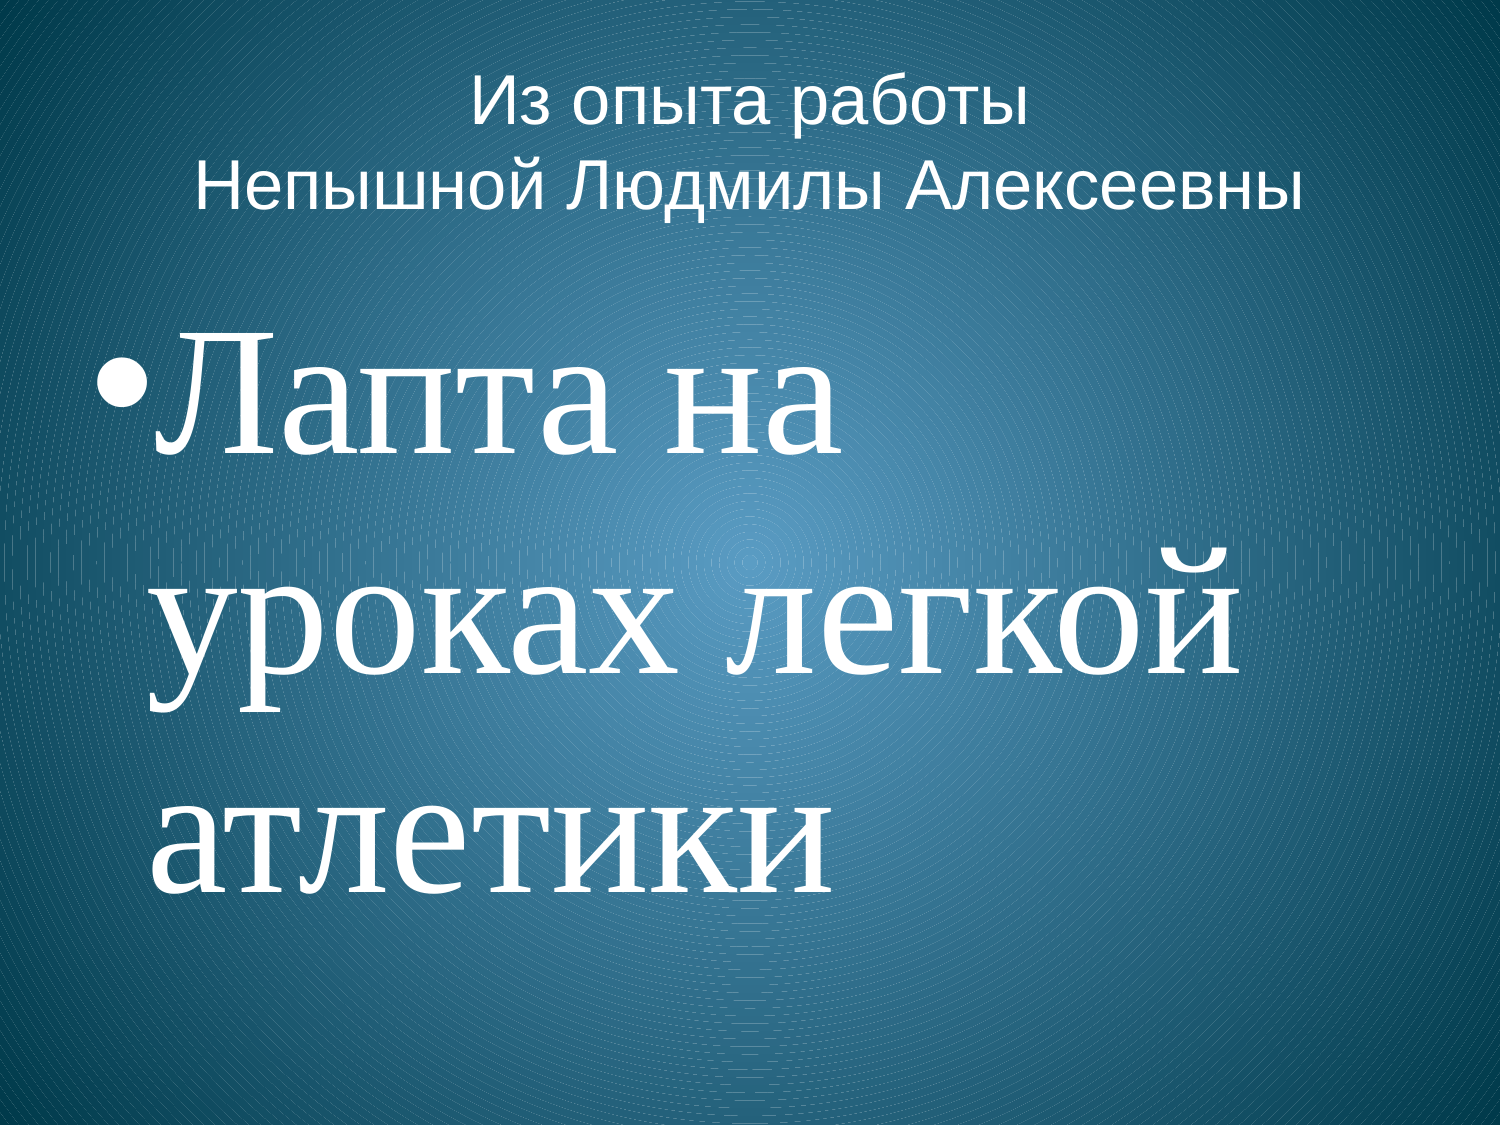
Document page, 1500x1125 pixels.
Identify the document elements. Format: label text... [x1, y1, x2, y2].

list Лапта на уроках легкой атлетики [75, 262, 1425, 1005]
title Из опыта работы Непышной Людмилы Алексеевны [75, 45, 1425, 233]
